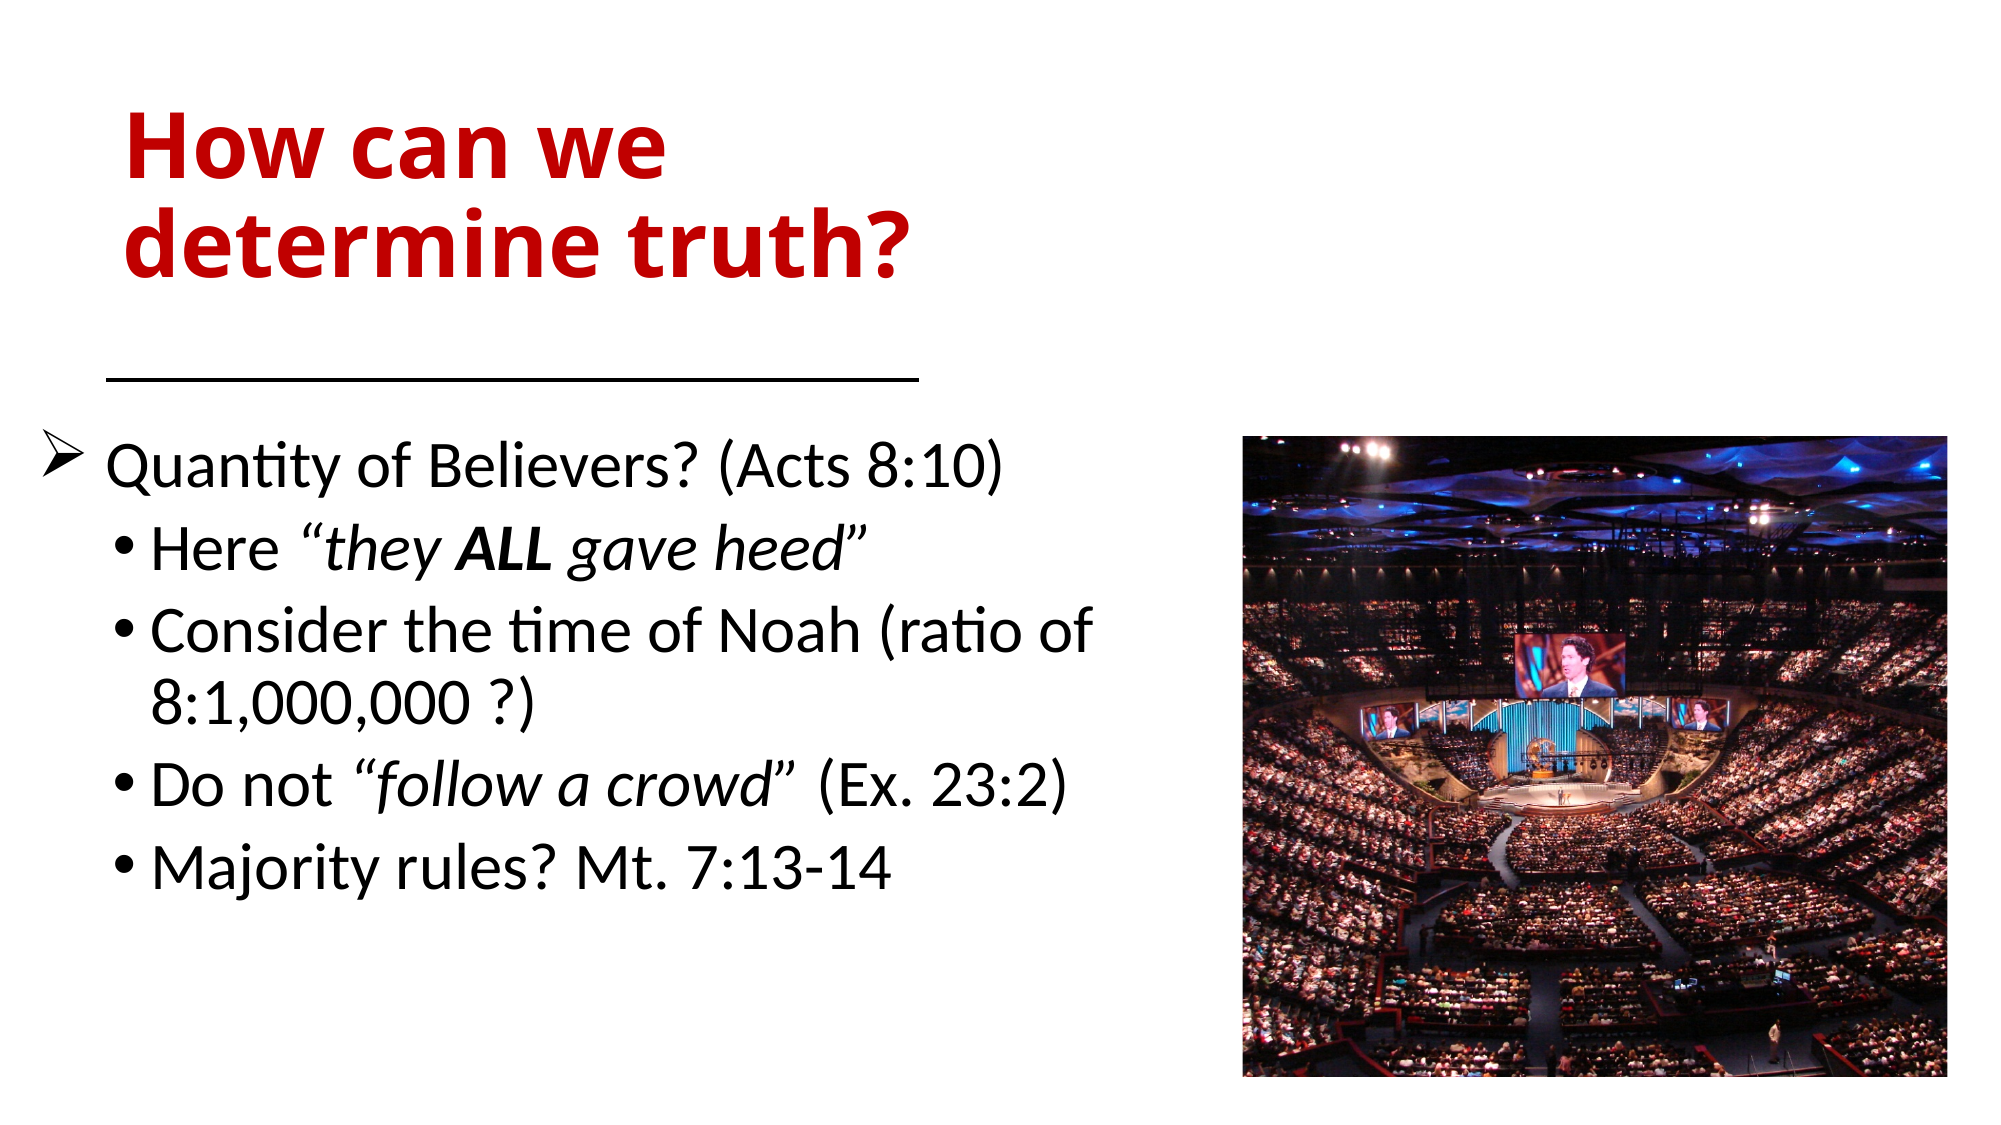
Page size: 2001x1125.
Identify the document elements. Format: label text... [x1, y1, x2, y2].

title How can we determine truth? [107, 59, 948, 338]
list Quantity of Believers? (Acts 8:10) Here “they ALL gave heed” Consider the time of Noah (ratio of 8:1,000,000 ?) Do not “follow a crowd” (Ex. 23:2) Majority rules? Mt. 7:13-14 [22, 422, 1138, 1095]
picture [1242, 436, 1948, 1077]
